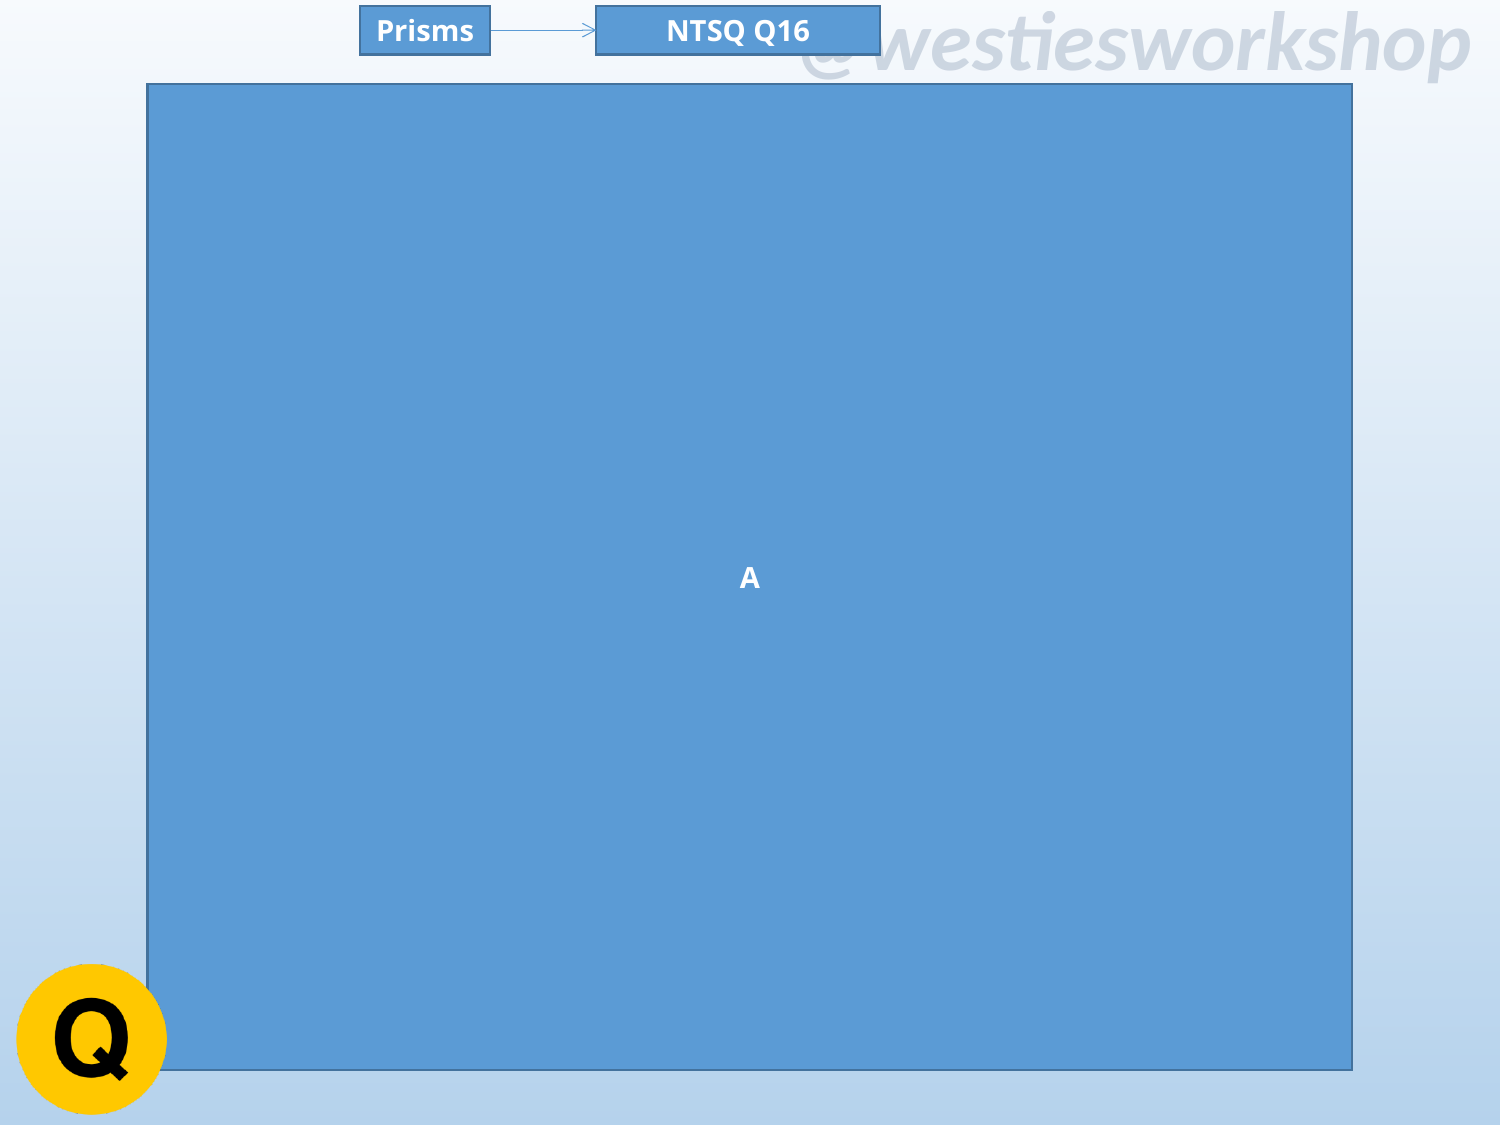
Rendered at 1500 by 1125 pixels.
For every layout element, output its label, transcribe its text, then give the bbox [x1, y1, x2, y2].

text_box Prisms [359, 5, 491, 56]
text_box NTSQ Q16 [595, 5, 881, 56]
picture [0, 83, 1353, 1125]
